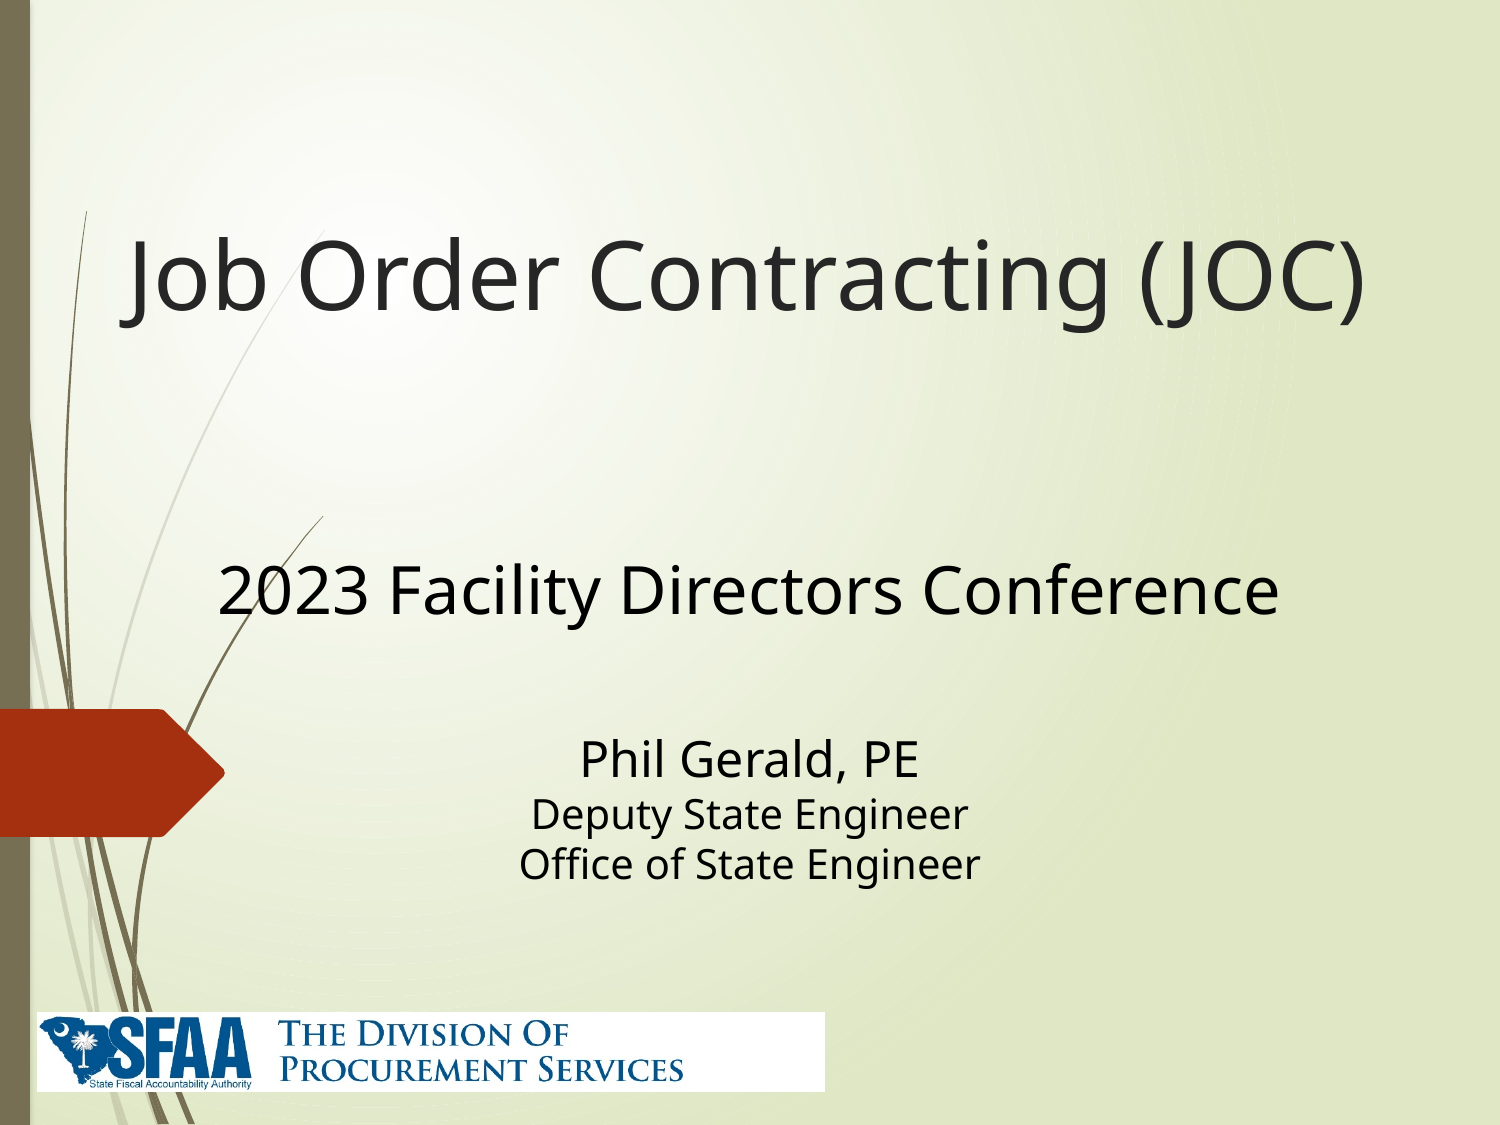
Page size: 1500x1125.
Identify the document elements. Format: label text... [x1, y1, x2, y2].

text_box 2023 Facility Directors Conference Phil Gerald, PE Deputy State Engineer Office of State Engineer [74, 290, 1425, 896]
title Job Order Contracting (JOC) [112, 99, 1388, 290]
picture [37, 1012, 826, 1092]
